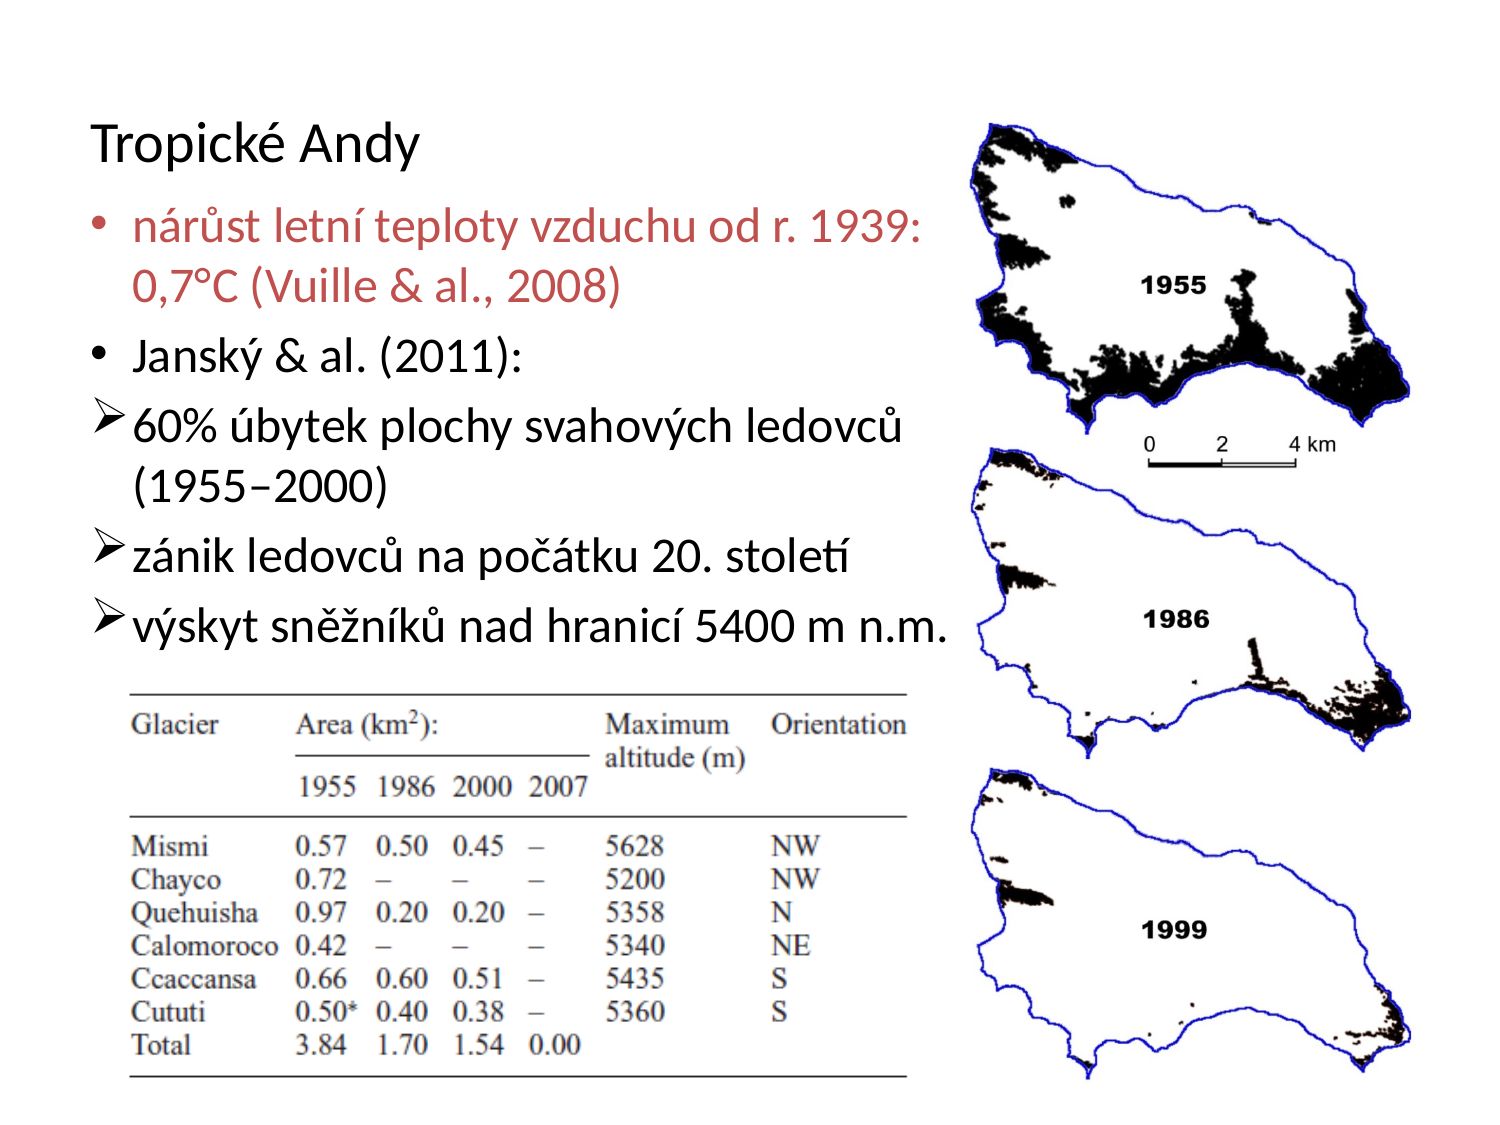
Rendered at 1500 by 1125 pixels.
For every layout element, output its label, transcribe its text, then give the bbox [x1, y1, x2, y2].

list nárůst letní teploty vzduchu od r. 1939: 0,7°C (Vuille & al., 2008) Janský & al. (2011): 60% úbytek plochy svahových ledovců (1955–2000) zánik ledovců na počátku 20. století výskyt sněžníků nad hranicí 5400 m n.m. [75, 184, 945, 730]
picture [123, 688, 916, 1083]
title Tropické Andy [75, 45, 1425, 184]
picture [950, 101, 1431, 1114]
